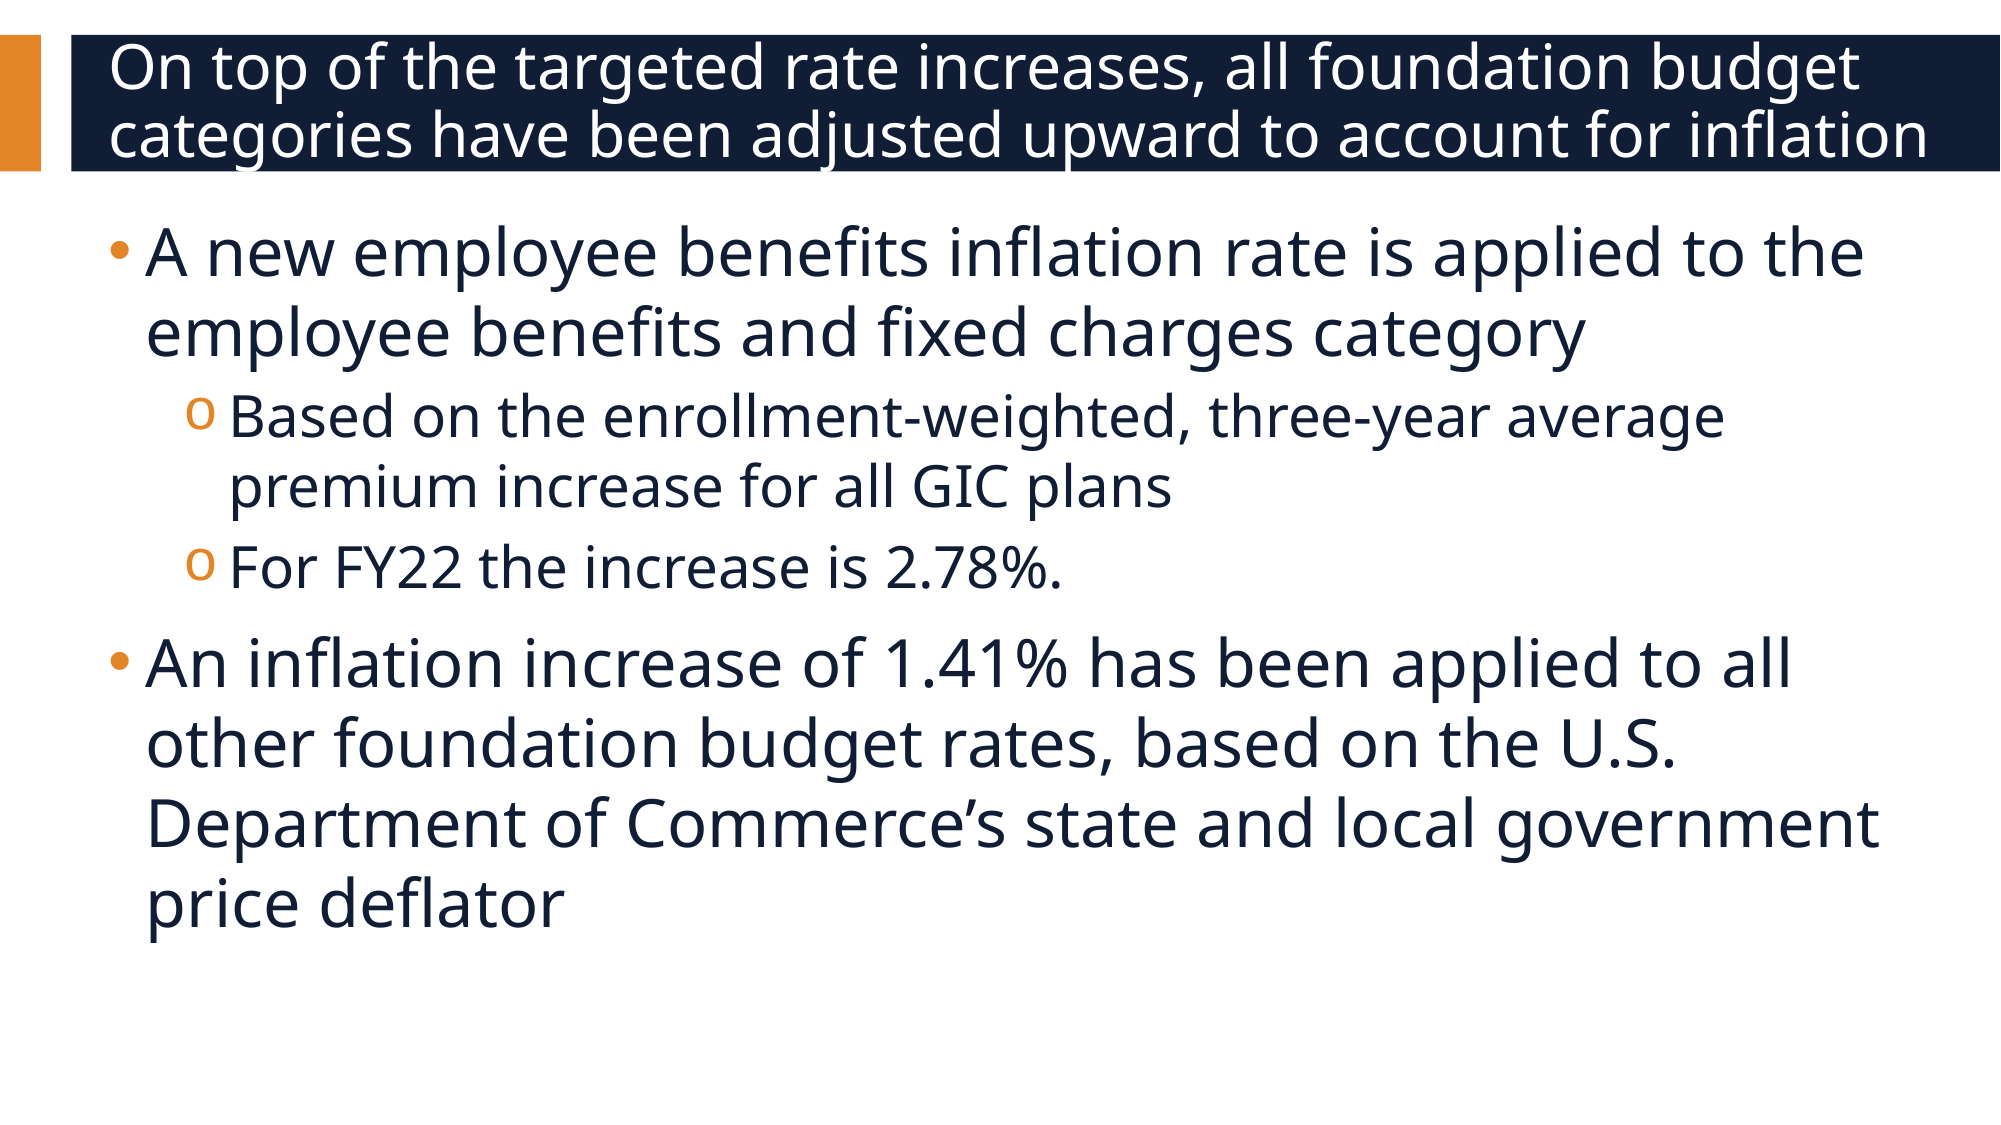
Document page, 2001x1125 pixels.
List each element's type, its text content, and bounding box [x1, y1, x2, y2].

list A new employee benefits inflation rate is applied to the employee benefits and fixed charges category Based on the enrollment-weighted, three-year average premium increase for all GIC plans For FY22 the increase is 2.78%. An inflation increase of 1.41% has been applied to all other foundation budget rates, based on the U.S. Department of Commerce’s state and local government price deflator [93, 201, 1959, 1031]
title On top of the targeted rate increases, all foundation budget categories have been adjusted upward to account for inflation [93, 47, 1959, 159]
